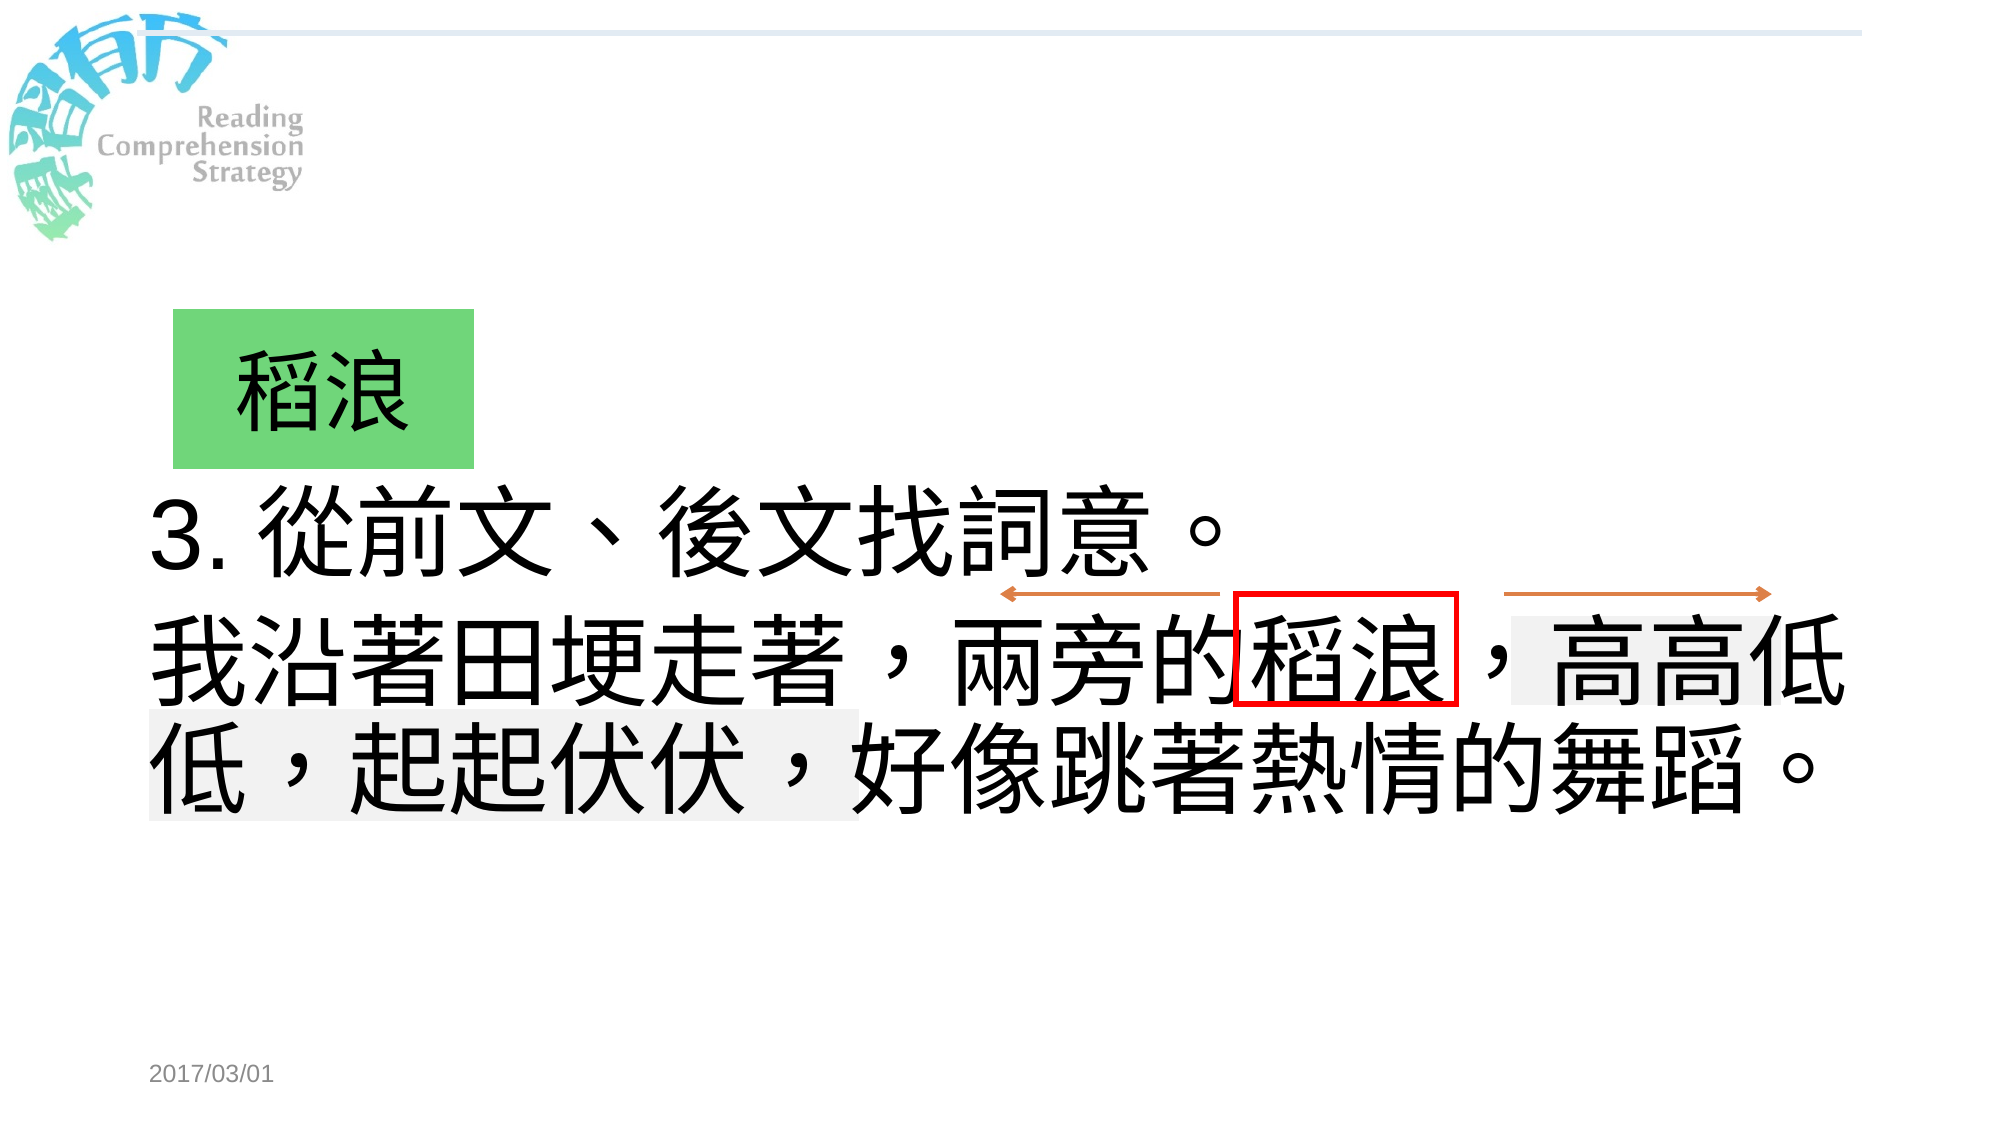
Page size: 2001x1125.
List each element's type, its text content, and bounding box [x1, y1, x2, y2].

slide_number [137, 1042, 588, 1103]
picture [7, 11, 303, 248]
list 3.從前文、後文找詞意。 我沿著田埂走著，兩旁的稻浪，高高低低，起起伏伏，好像跳著熱情的舞蹈。 [137, 303, 1863, 1017]
text_box [1235, 593, 1458, 705]
text_box 稻浪 [173, 309, 474, 469]
